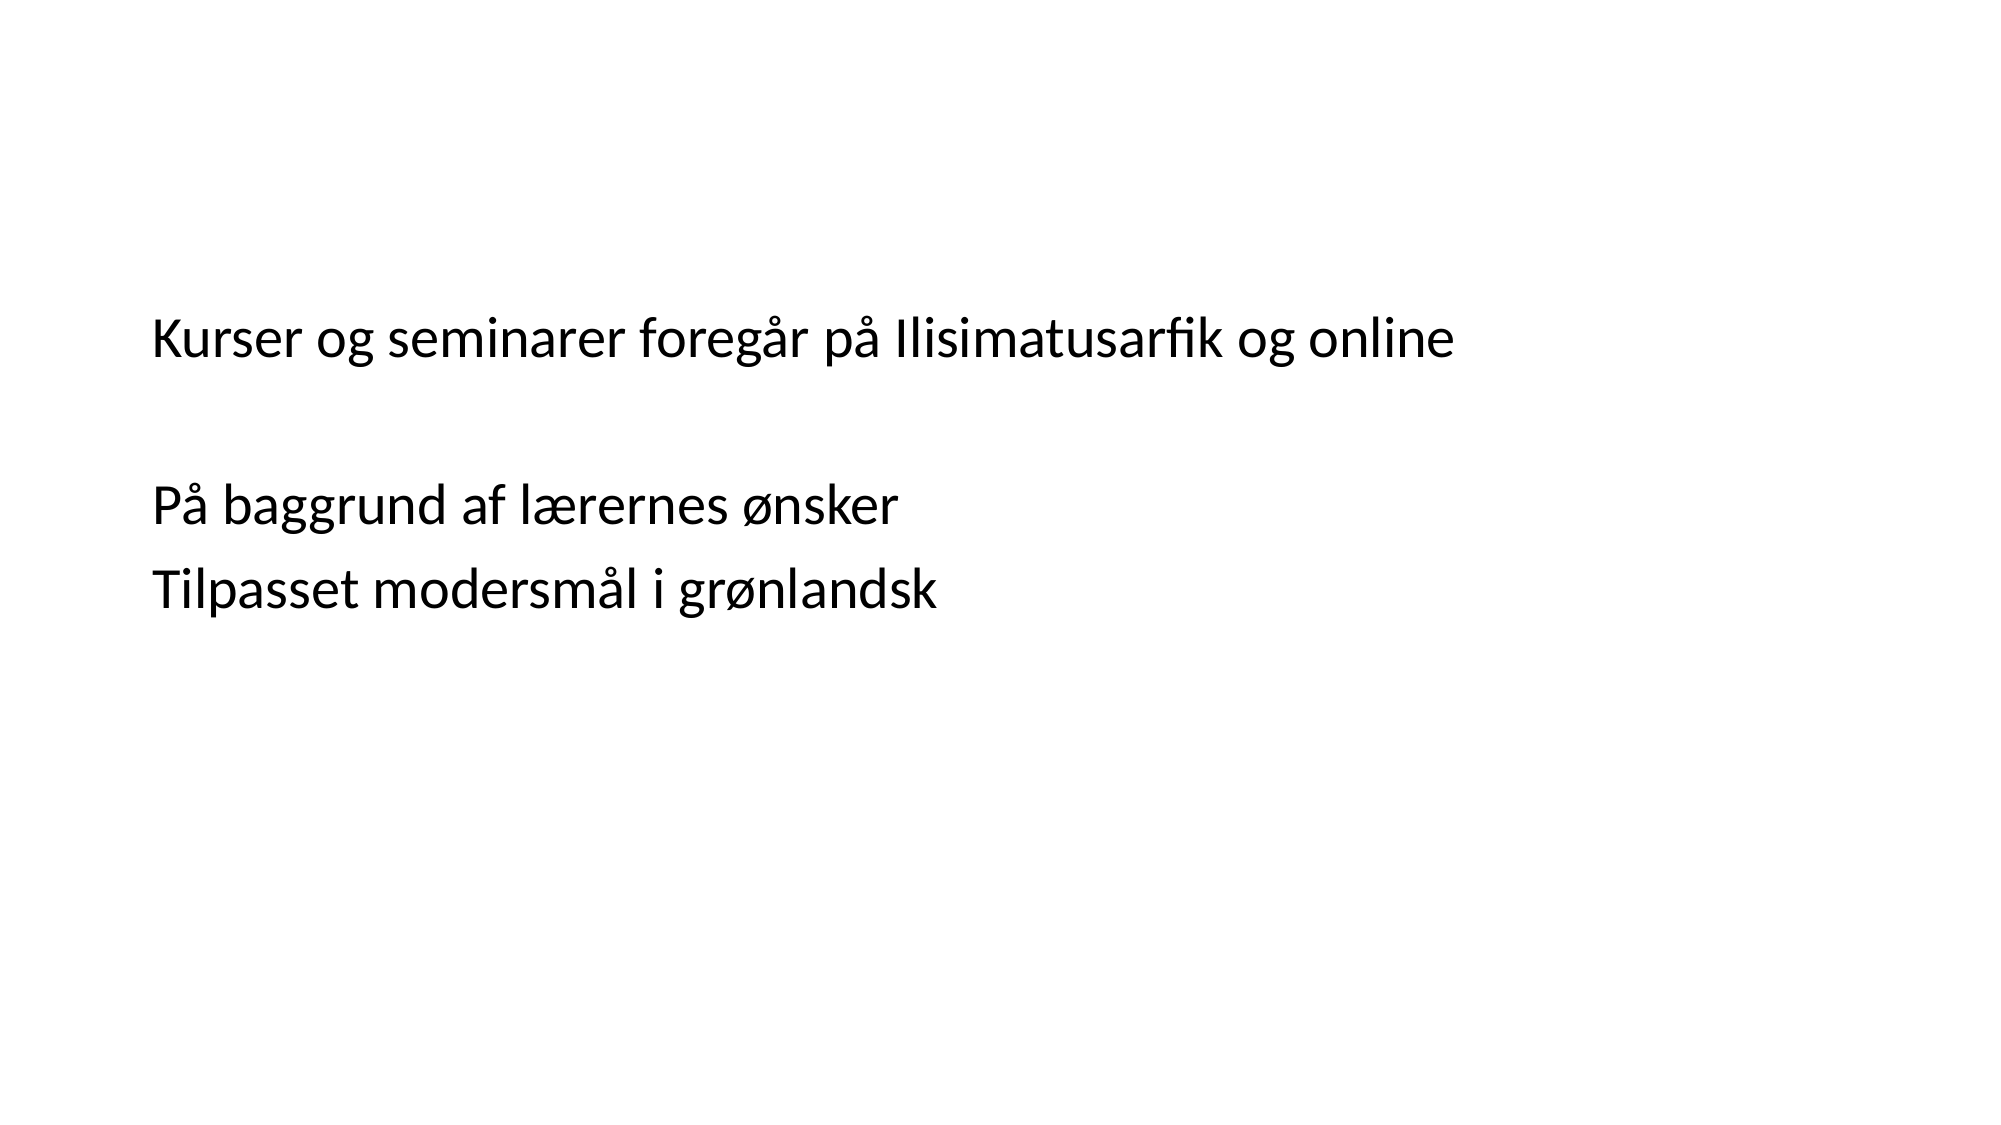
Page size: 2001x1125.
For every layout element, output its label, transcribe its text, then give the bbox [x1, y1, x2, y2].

list Kurser og seminarer foregår på Ilisimatusarfik og online På baggrund af lærernes ønsker Tilpasset modersmål i grønlandsk [137, 299, 1863, 1014]
